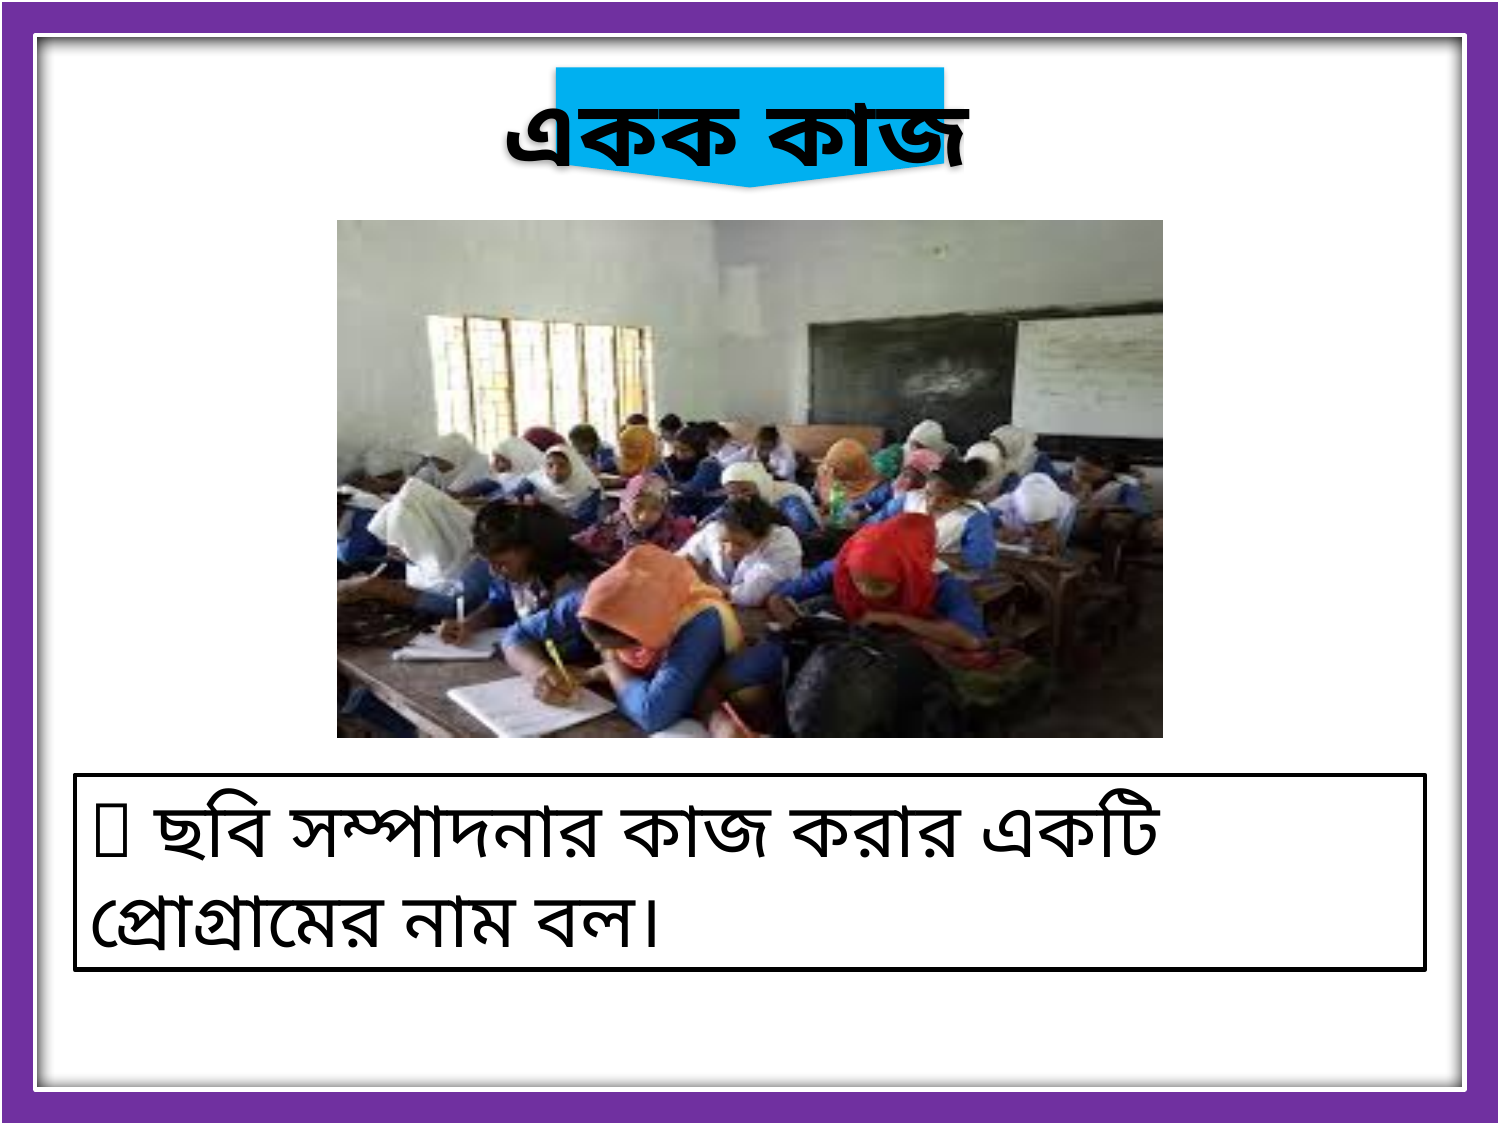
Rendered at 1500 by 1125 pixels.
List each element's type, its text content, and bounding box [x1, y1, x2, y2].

picture [337, 220, 1163, 738]
text_box একক কাজ [555, 67, 945, 188]
text_box  ছবি সম্পাদনার কাজ করার একটি প্রোগ্রামের নাম বল। [74, 774, 1425, 970]
